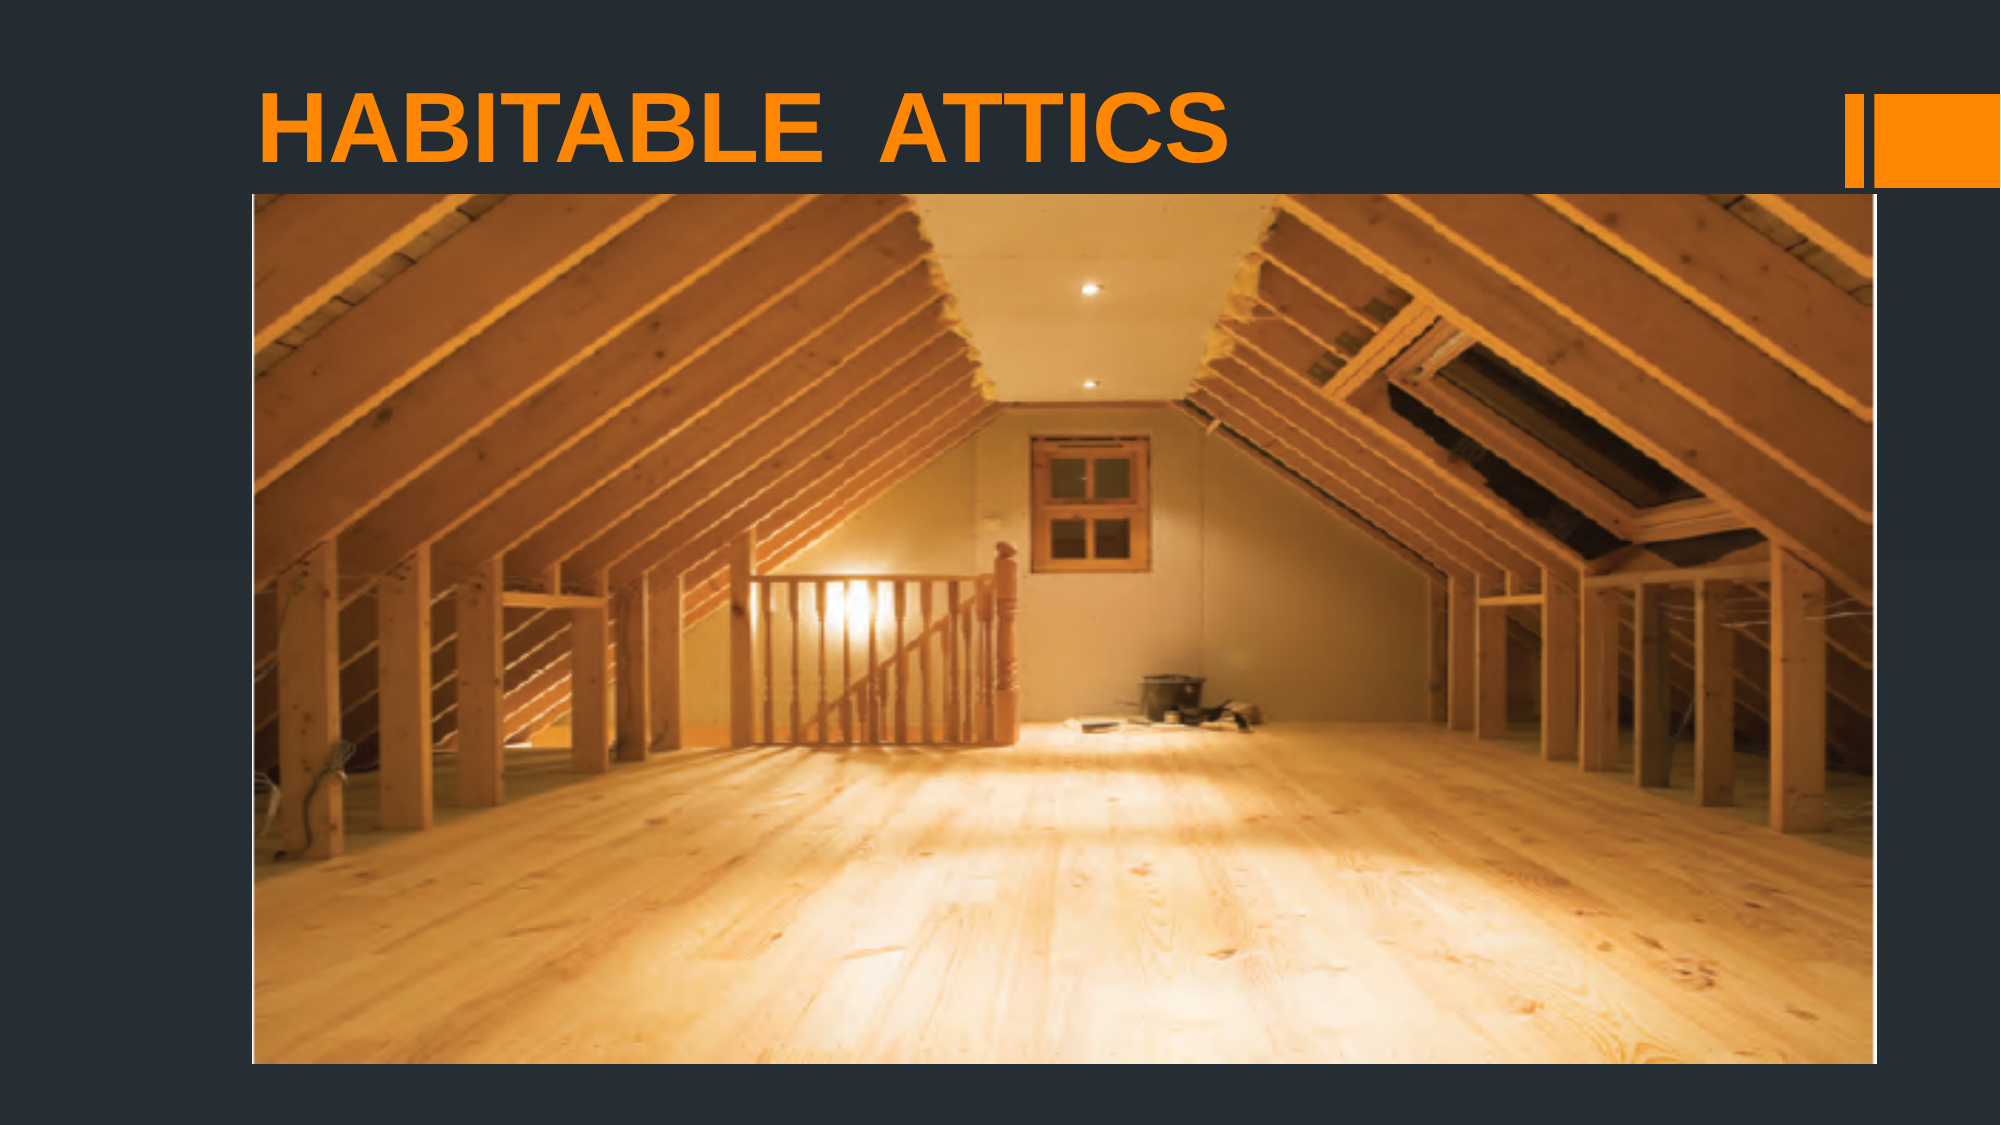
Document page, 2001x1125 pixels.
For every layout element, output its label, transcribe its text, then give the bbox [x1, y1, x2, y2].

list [252, 194, 1877, 1064]
title HABITABLE ATTICS [241, 38, 1885, 191]
